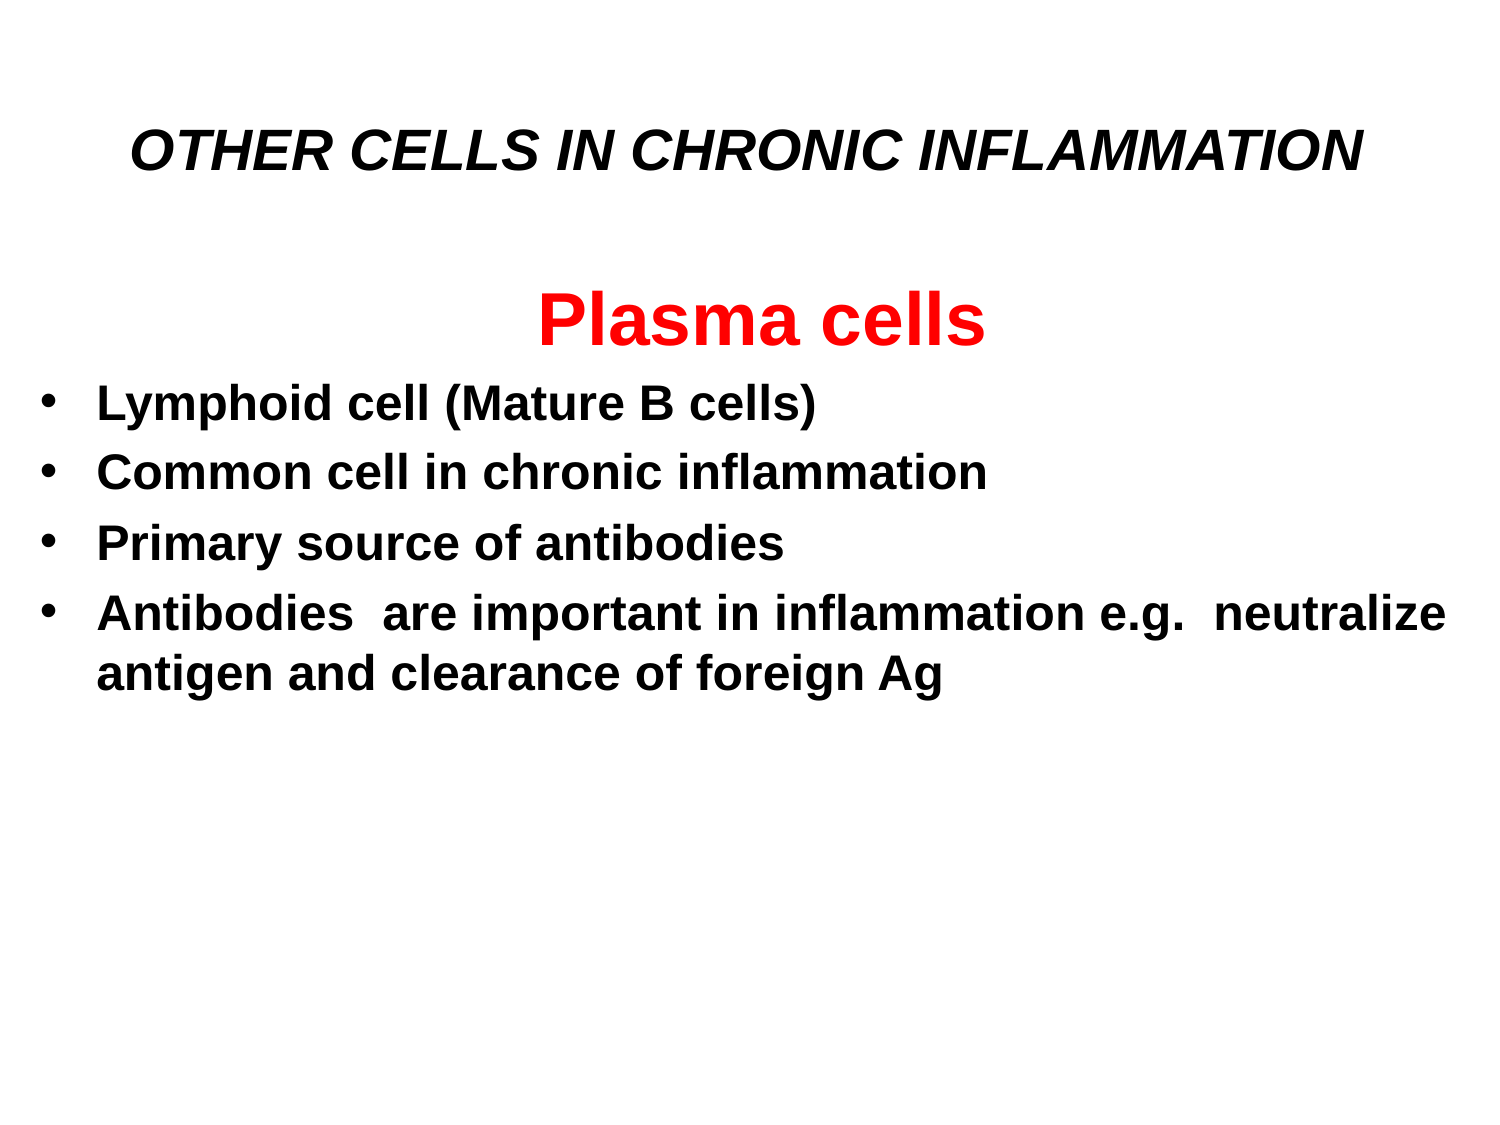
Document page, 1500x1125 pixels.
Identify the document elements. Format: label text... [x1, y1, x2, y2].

title OTHER CELLS IN CHRONIC INFLAMMATION [37, 50, 1438, 238]
list Plasma cells Lymphoid cell (Mature B cells) Common cell in chronic inflammation Primary source of antibodies Antibodies are important in inflammation e.g. neutralize antigen and clearance of foreign Ag [24, 262, 1500, 1075]
